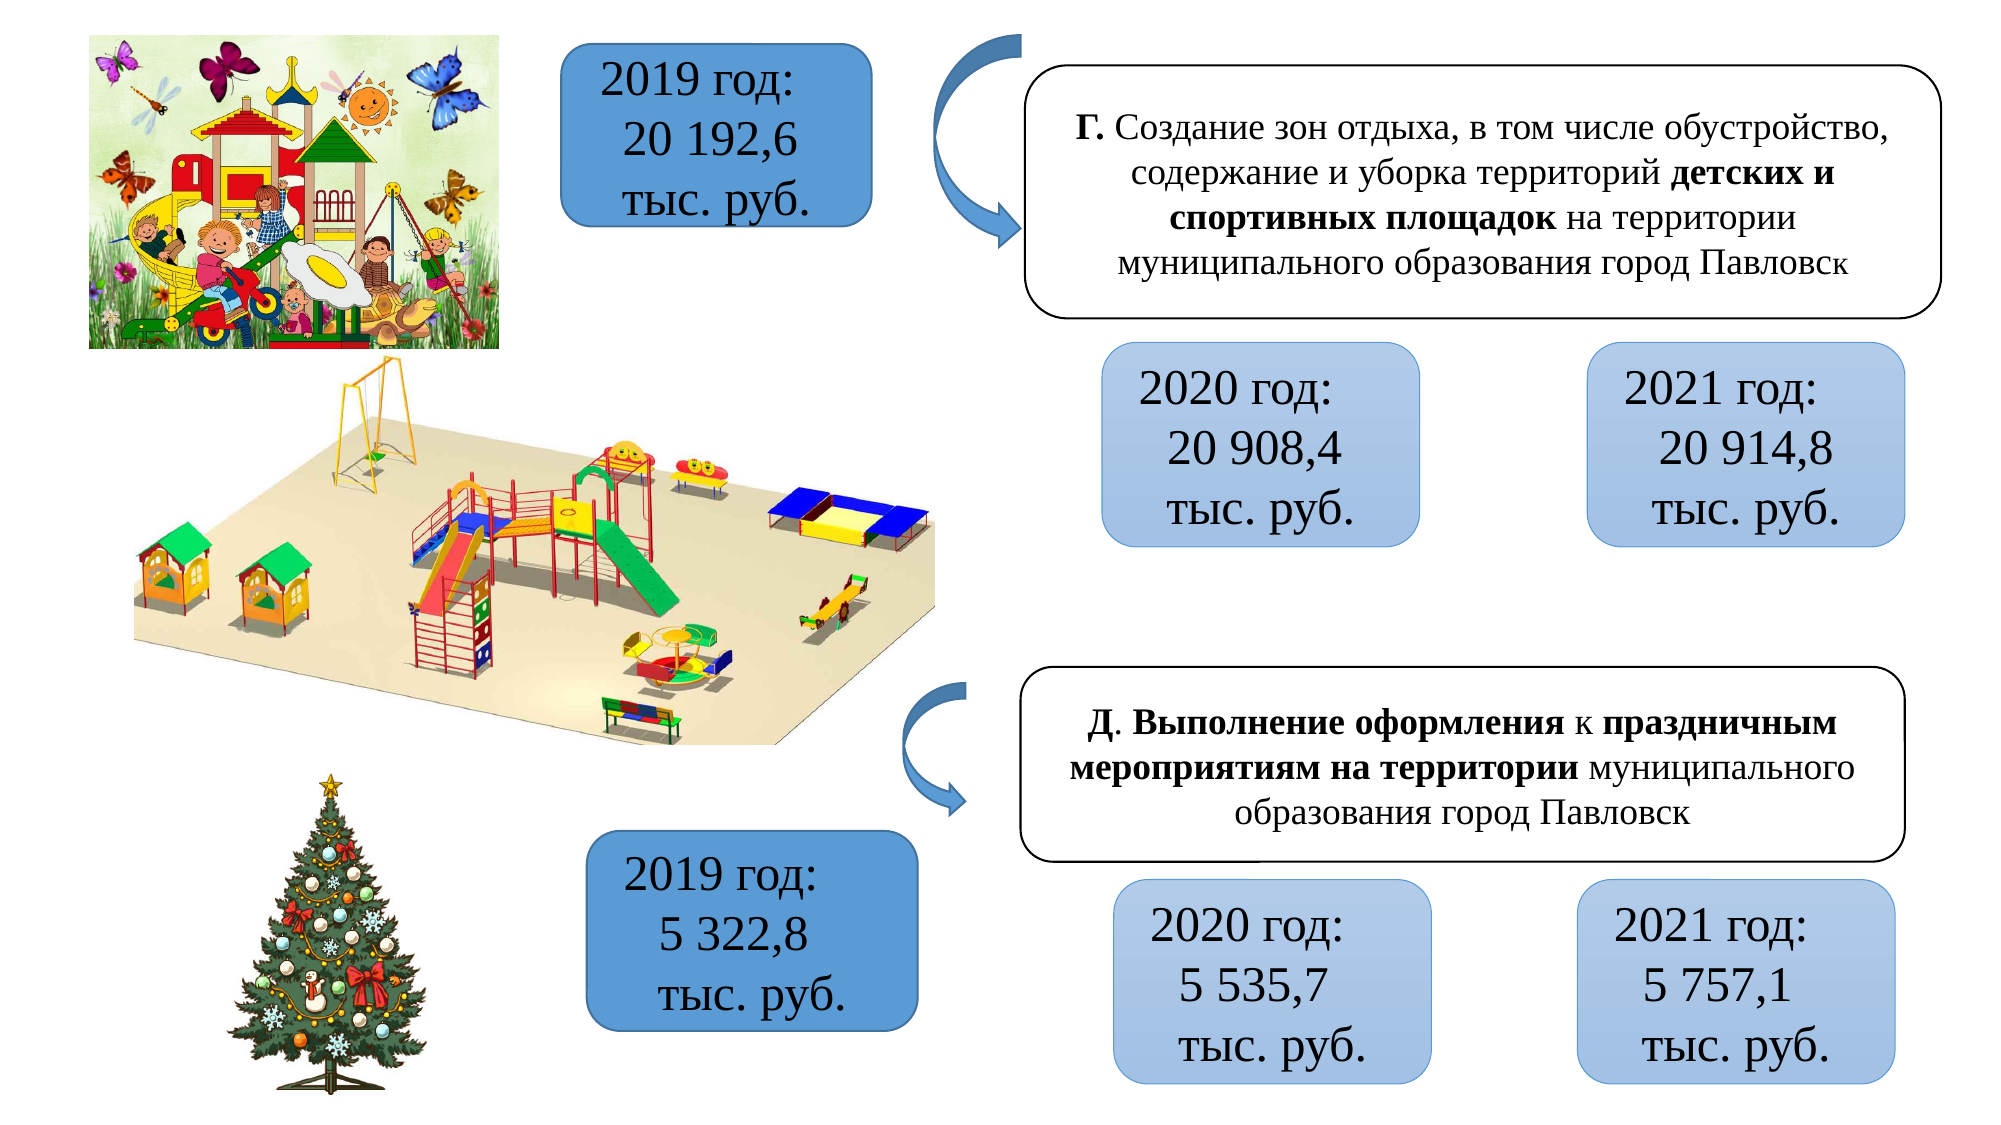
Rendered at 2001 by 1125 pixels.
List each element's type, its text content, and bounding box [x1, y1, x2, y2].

text_box [933, 34, 1023, 250]
text_box [935, 681, 967, 707]
text_box Г. Создание зон отдыха, в том числе обустройство, содержание и уборка территорий детских и спортивных площадок на территории муниципального образования город Павловск [1023, 64, 1943, 320]
text_box Д. Выполнение оформления к праздничным мероприятиям на территории муниципального образования город Павловск [1019, 665, 1906, 863]
text_box 2020 год: 20 908,4 тыс. руб. [1101, 341, 1421, 548]
text_box 2019 год: 20 192,6 тыс. руб. [560, 42, 873, 228]
text_box 2019 год: 5 322,8 тыс. руб. [627, 829, 919, 1032]
text_box 2020 год: 5 535,7 тыс. руб. [1113, 878, 1432, 1085]
text_box 2021 год: 20 914,8 тыс. руб. [1586, 341, 1906, 548]
picture [89, 35, 935, 746]
text_box 2021 год: 5 757,1 тыс. руб. [1576, 878, 1896, 1085]
picture [33, 768, 627, 1112]
text_box [902, 746, 967, 818]
